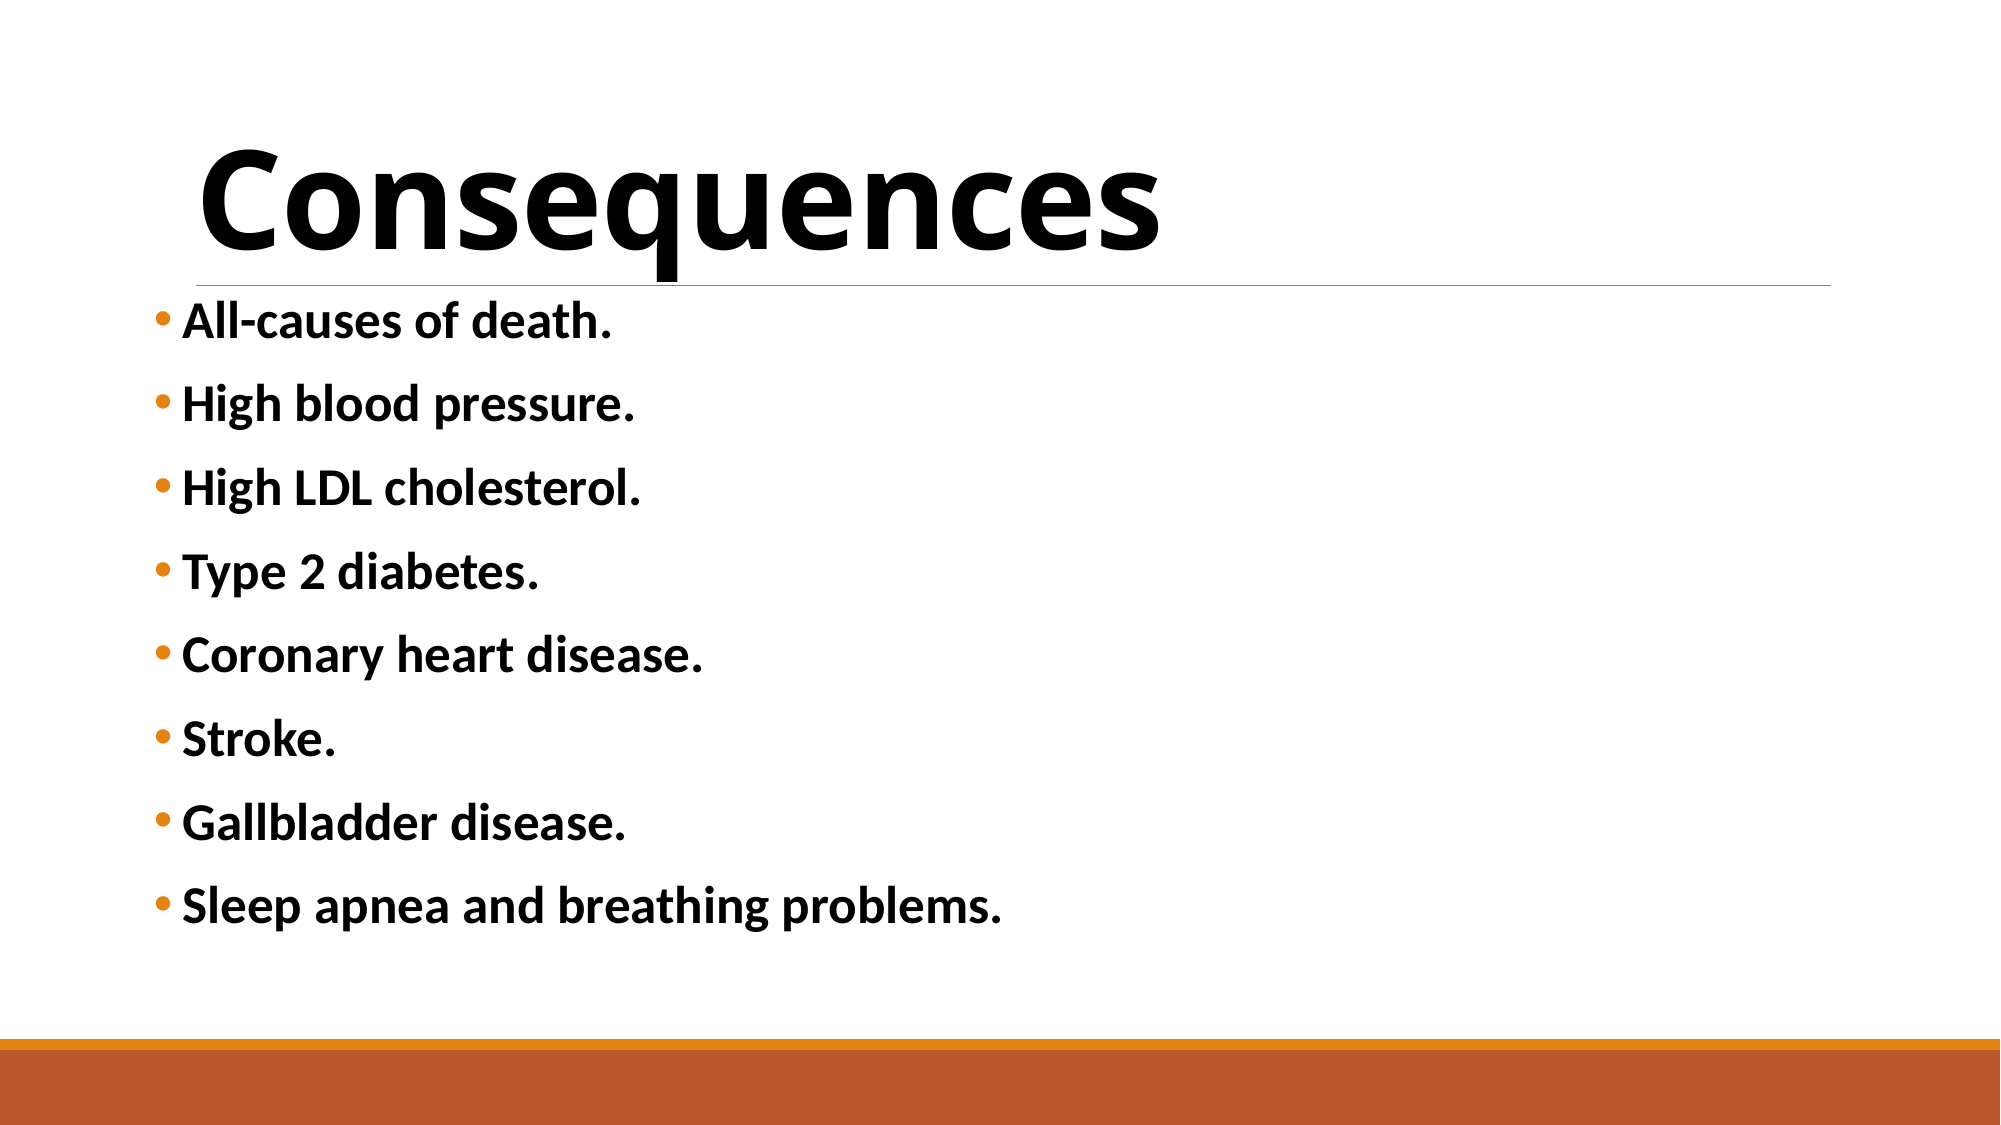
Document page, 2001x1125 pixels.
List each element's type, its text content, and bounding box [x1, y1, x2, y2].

title Consequences [180, 47, 1830, 285]
list All-causes of death. High blood pressure. High LDL cholesterol. Type 2 diabetes. Coronary heart disease. Stroke. Gallbladder disease. Sleep apnea and breathing problems. [153, 285, 1804, 945]
